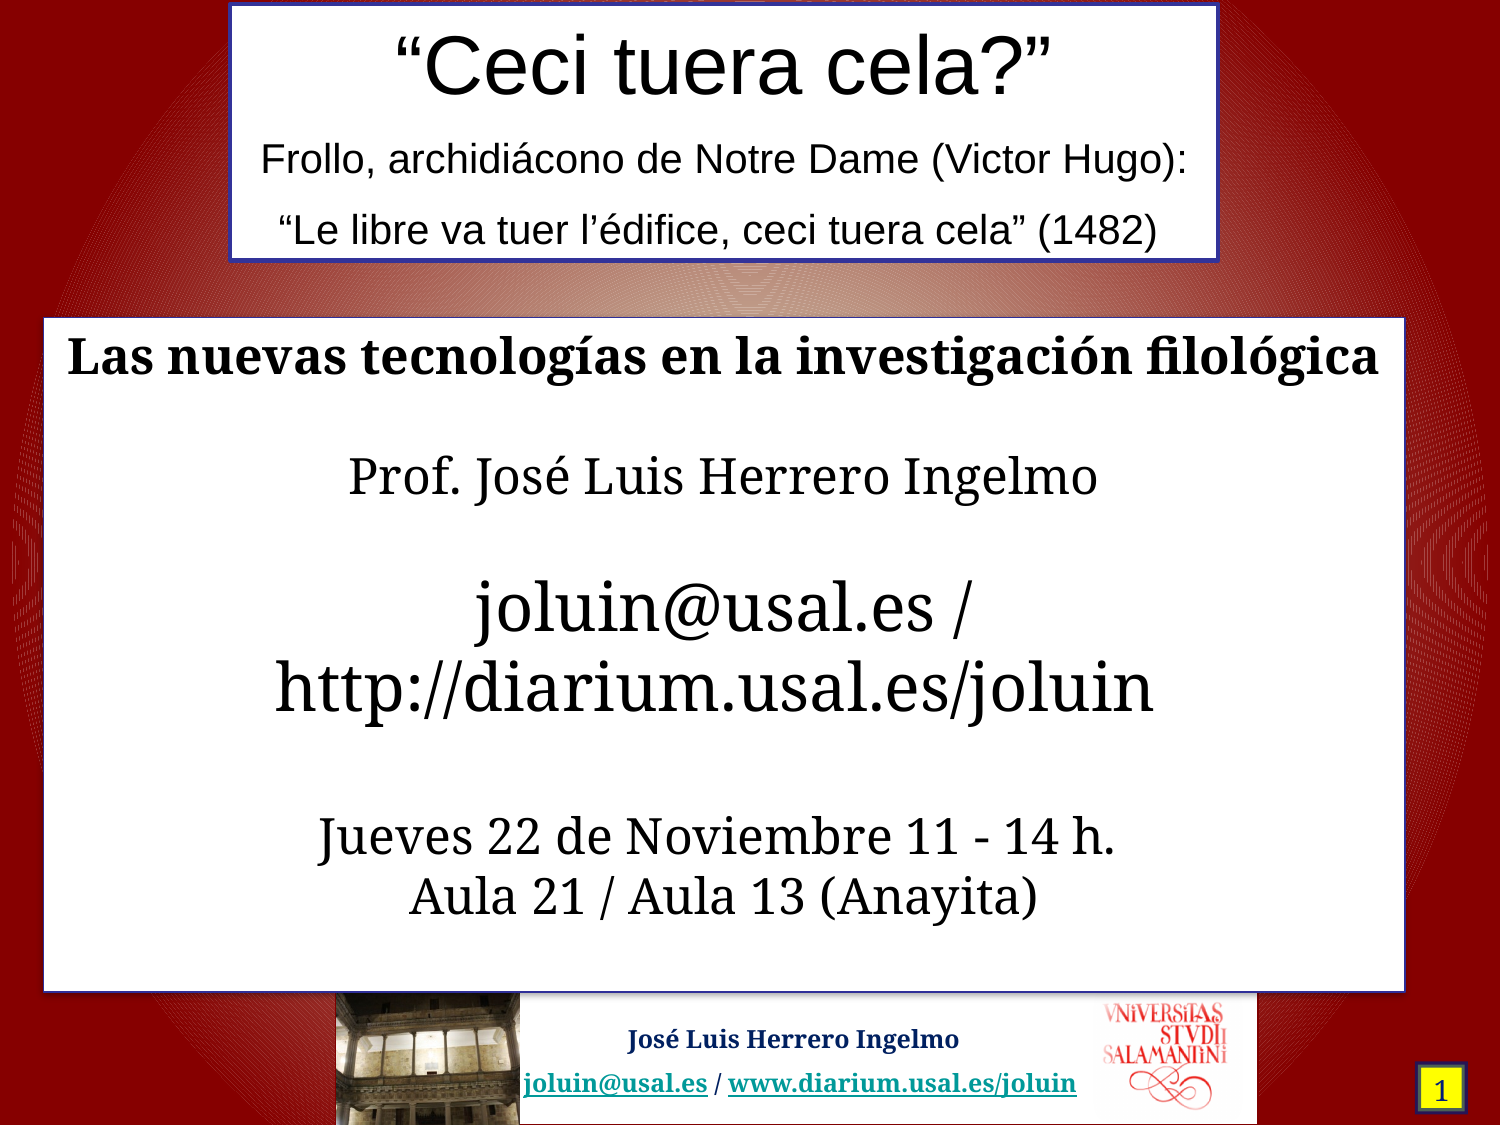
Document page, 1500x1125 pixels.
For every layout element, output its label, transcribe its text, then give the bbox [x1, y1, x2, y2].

text_box Las nuevas tecnologías en la investigación filológica Prof. José Luis Herrero Ingelmo joluin@usal.es / http://diarium.usal.es/joluin Jueves 22 de Noviembre 11 - 14 h. Aula 21 / Aula 13 (Anayita) [43, 317, 1406, 993]
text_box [336, 963, 1259, 1125]
text_box “Ceci tuera cela?” Frollo, archidiácono de Notre Dame (Victor Hugo): “Le libre va tuer l’édifice, ceci tuera cela” (1482) [228, 2, 1220, 263]
text_box 1 [1417, 1064, 1465, 1112]
